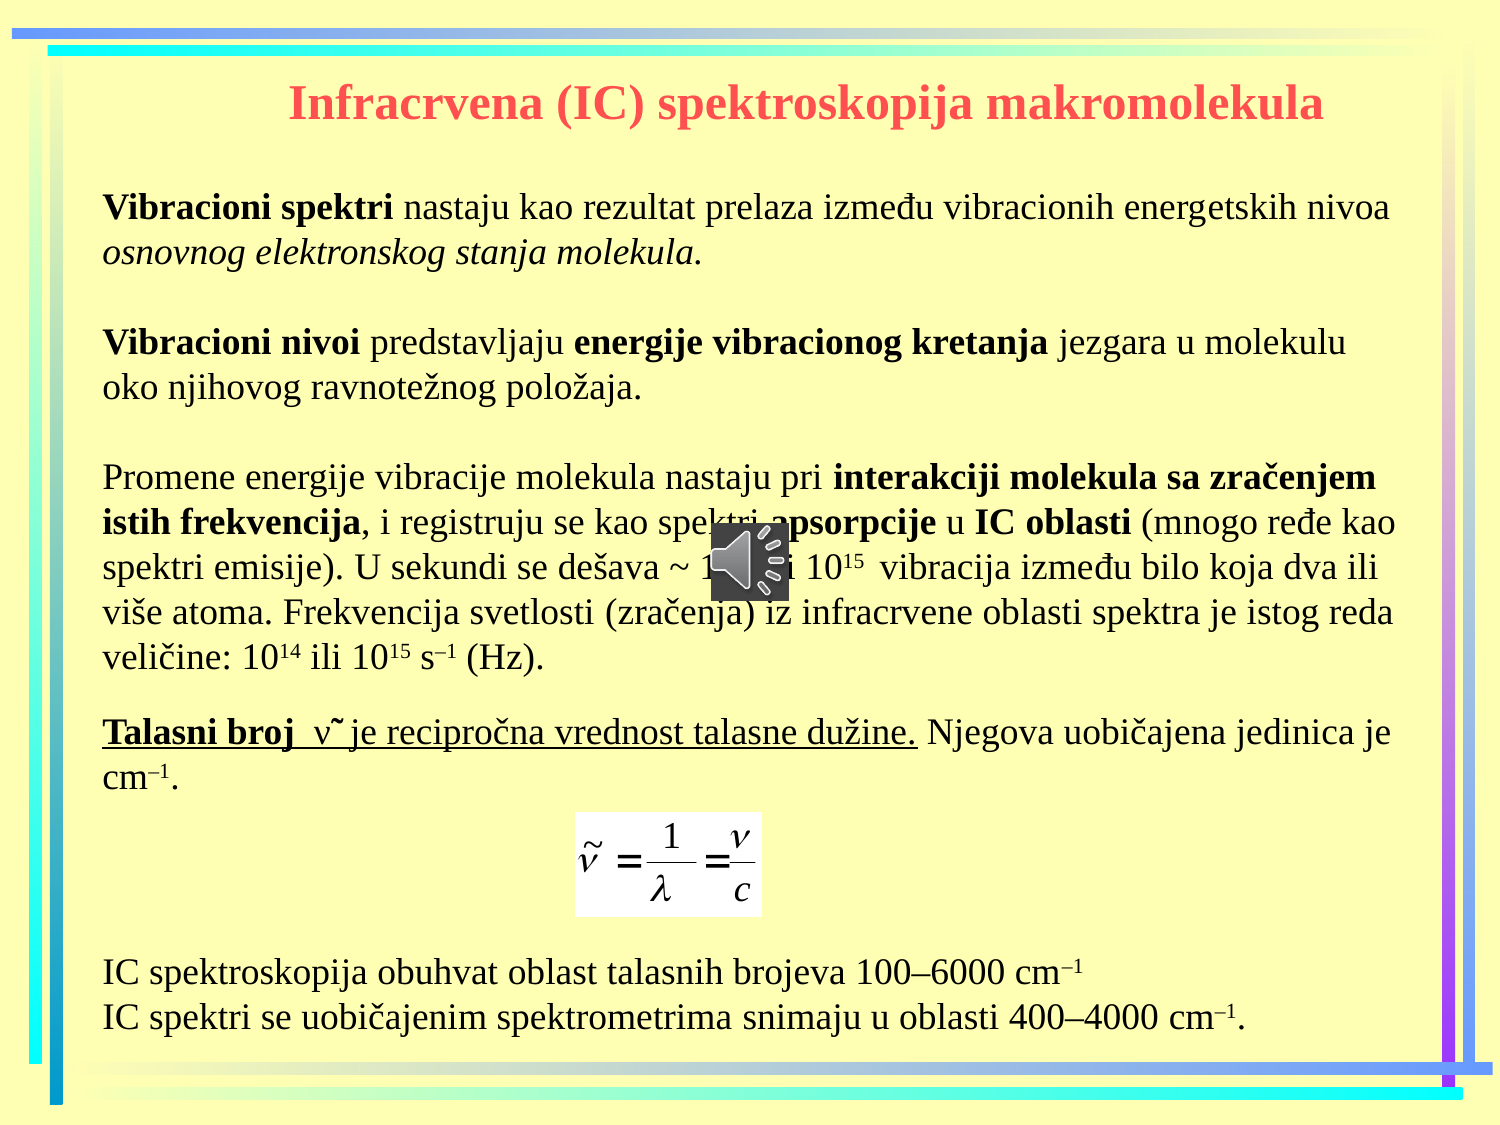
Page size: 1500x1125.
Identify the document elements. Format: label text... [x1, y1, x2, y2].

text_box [574, 812, 763, 918]
text_box Vibracioni spektri nastaju kao rezultat prelaza između vibracionih energetskih nivoa osnovnog elektronskog stanja molekula. Vibracioni nivoi predstavljaju energije vibracionog kretanja jezgara u molekulu oko njihovog ravnotežnog položaja. Promene energije vibracije molekula nastaju pri interakciji molekula sa zračenjem istih frekvencija, i registruju se kao spektri apsorpcije u IC oblasti (mnogo ređe kao spektri emisije). U sekundi se dešava ~ 1014 ili 1015 vibracija između bilo koja dva ili više atoma. Frekvencija svetlosti (zračenja) iz infracrvene oblasti spektra je istog reda veličine: 1014 ili 1015 s–1 (Hz). IC spektroskopija obuhvat oblast talasnih brojeva 100–6000 cm–1 IC spektri se uobičajenim spektrometrima snimaju u oblasti 400–4000 cm–1. [87, 805, 1413, 1045]
picture [709, 522, 791, 603]
text_box Vibracioni spektri nastaju kao rezultat prelaza između vibracionih energetskih nivoa osnovnog elektronskog stanja molekula. Vibracioni nivoi predstavljaju energije vibracionog kretanja jezgara u molekulu oko njihovog ravnotežnog položaja. Promene energije vibracije molekula nastaju pri interakciji molekula sa zračenjem istih frekvencija, i registruju se kao spektri apsorpcije u IC oblasti (mnogo ređe kao spektri emisije). U sekundi se dešava ~ 1014 ili 1015 vibracija između bilo koja dva ili više atoma. Frekvencija svetlosti (zračenja) iz infracrvene oblasti spektra je istog reda veličine: 1014 ili 1015 s–1 (Hz). IC spektroskopija obuhvat oblast talasnih brojeva 100–6000 cm–1 IC spektri se uobičajenim spektrometrima snimaju u oblasti 400–4000 cm–1. [87, 174, 1413, 528]
text_box Infracrvena (IC) spektroskopija makromolekula [273, 62, 1340, 138]
text_box Talasni broj ν̃ je recipročna vrednost talasne dužine. Njegova uobičajena jedinica je cm–1. [87, 699, 1416, 805]
text_box Vibracioni spektri nastaju kao rezultat prelaza između vibracionih energetskih nivoa osnovnog elektronskog stanja molekula. Vibracioni nivoi predstavljaju energije vibracionog kretanja jezgara u molekulu oko njihovog ravnotežnog položaja. Promene energije vibracije molekula nastaju pri interakciji molekula sa zračenjem istih frekvencija, i registruju se kao spektri apsorpcije u IC oblasti (mnogo ređe kao spektri emisije). U sekundi se dešava ~ 1014 ili 1015 vibracija između bilo koja dva ili više atoma. Frekvencija svetlosti (zračenja) iz infracrvene oblasti spektra je istog reda veličine: 1014 ili 1015 s–1 (Hz). IC spektroskopija obuhvat oblast talasnih brojeva 100–6000 cm–1 IC spektri se uobičajenim spektrometrima snimaju u oblasti 400–4000 cm–1. [87, 529, 1413, 699]
